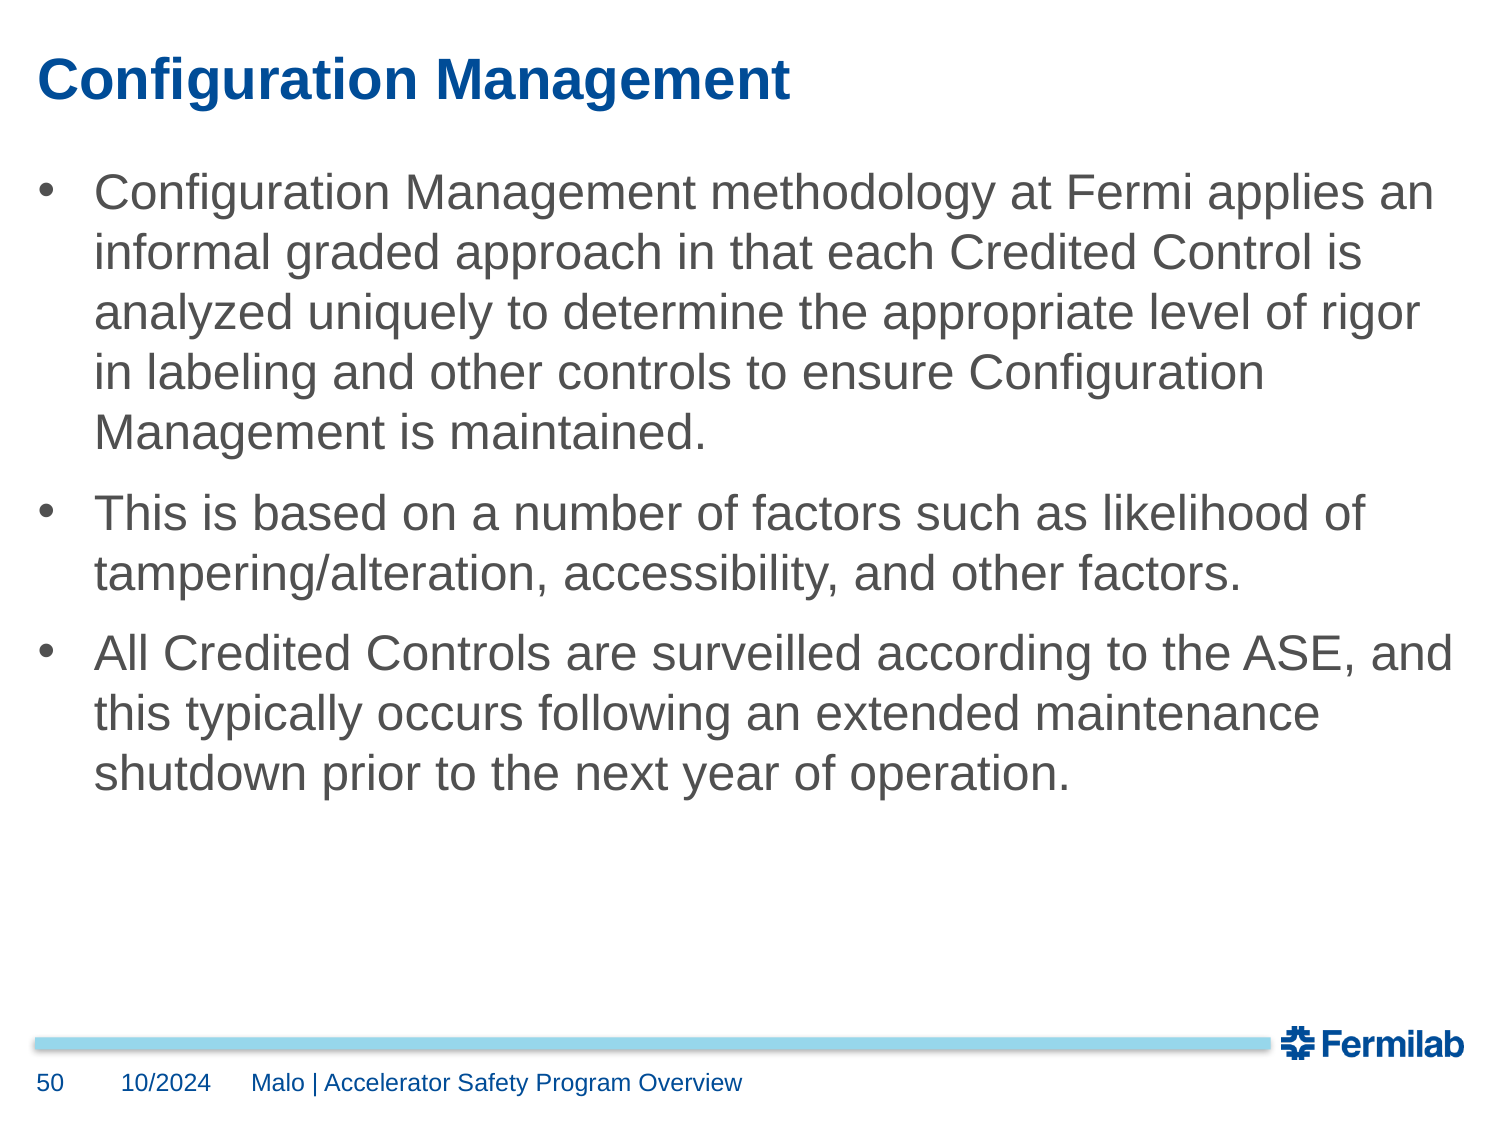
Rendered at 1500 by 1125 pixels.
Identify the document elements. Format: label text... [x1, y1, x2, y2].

slide_number 10/2024 [120, 1066, 232, 1107]
list Configuration Management methodology at Fermi applies an informal graded approach in that each Credited Control is analyzed uniquely to determine the appropriate level of rigor in labeling and other controls to ensure Configuration Management is maintained. This is based on a number of factors such as likelihood of tampering/alteration, accessibility, and other factors. All Credited Controls are surveilled according to the ASE, and this typically occurs following an extended maintenance shutdown prior to the next year of operation. [37, 159, 1461, 990]
slide_number 50 [36, 1066, 105, 1106]
footer Malo | Accelerator Safety Program Overview [251, 1066, 1279, 1107]
picture [1281, 1026, 1464, 1060]
title Configuration Management [37, 41, 1463, 112]
